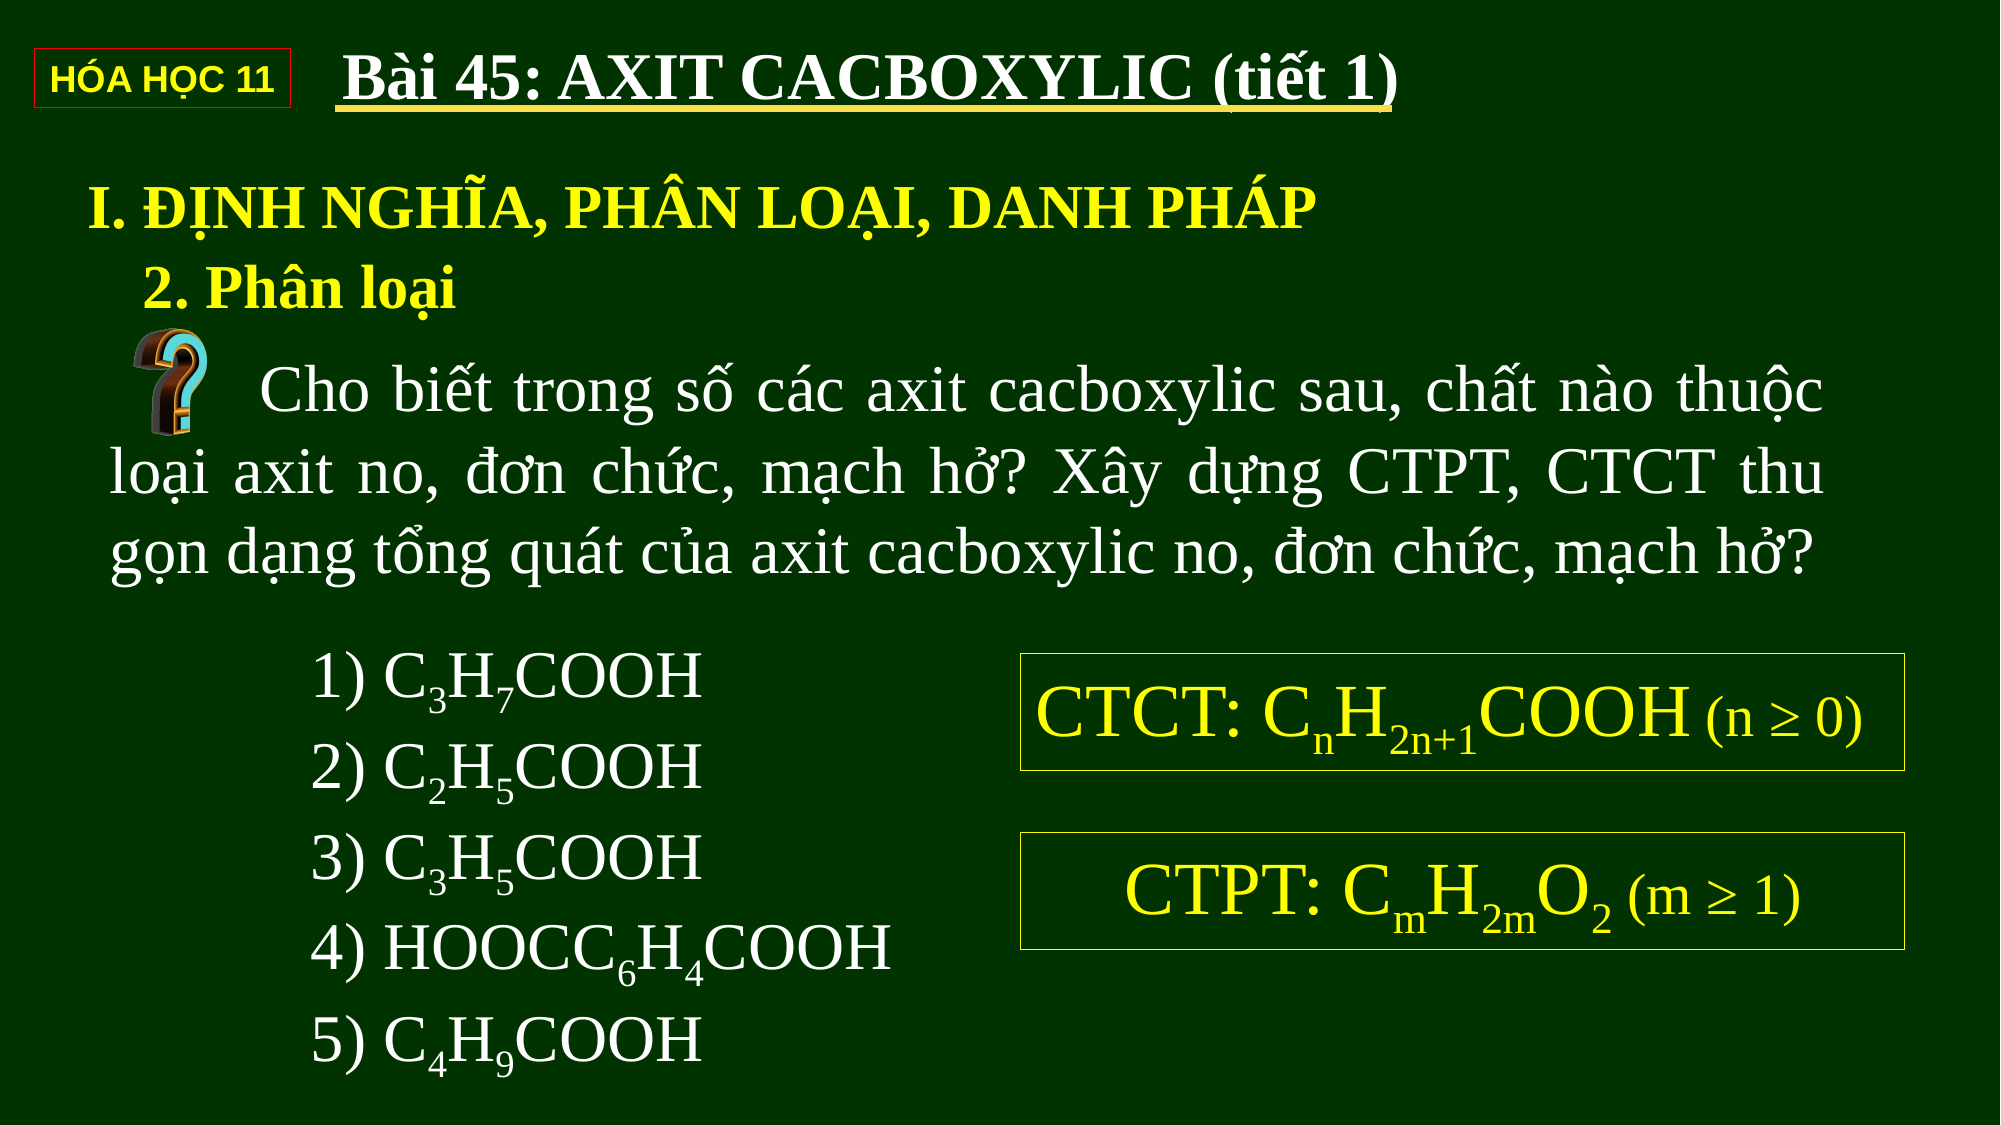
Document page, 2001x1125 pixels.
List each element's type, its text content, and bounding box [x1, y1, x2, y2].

text_box 2. Phân loại [128, 241, 1710, 329]
text_box CTCT: CnH2n+1COOH (n ≥ 0) [1020, 653, 1905, 771]
text_box HÓA HỌC 11 [34, 48, 291, 108]
text_box 1) C3H7COOH 2) C2H5COOH 3) C3H5COOH 4) HOOCC6H4COOH 5) C4H9COOH [296, 623, 991, 1093]
text_box I. ĐỊNH NGHĨA, PHÂN LOẠI, DANH PHÁP [72, 160, 1655, 249]
text_box Bài 45: AXIT CACBOXYLIC (tiết 1) [327, 25, 1416, 120]
text_box Cho biết trong số các axit cacboxylic sau, chất nào thuộc loại axit no, đơn chức, mạch hở? Xây dựng CTPT, CTCT thu gọn dạng tổng quát của axit cacboxylic no, đơn chức, mạch hở? [95, 329, 1843, 594]
picture [132, 328, 211, 436]
text_box CTPT: CmH2mO2 (m ≥ 1) [1020, 832, 1905, 950]
